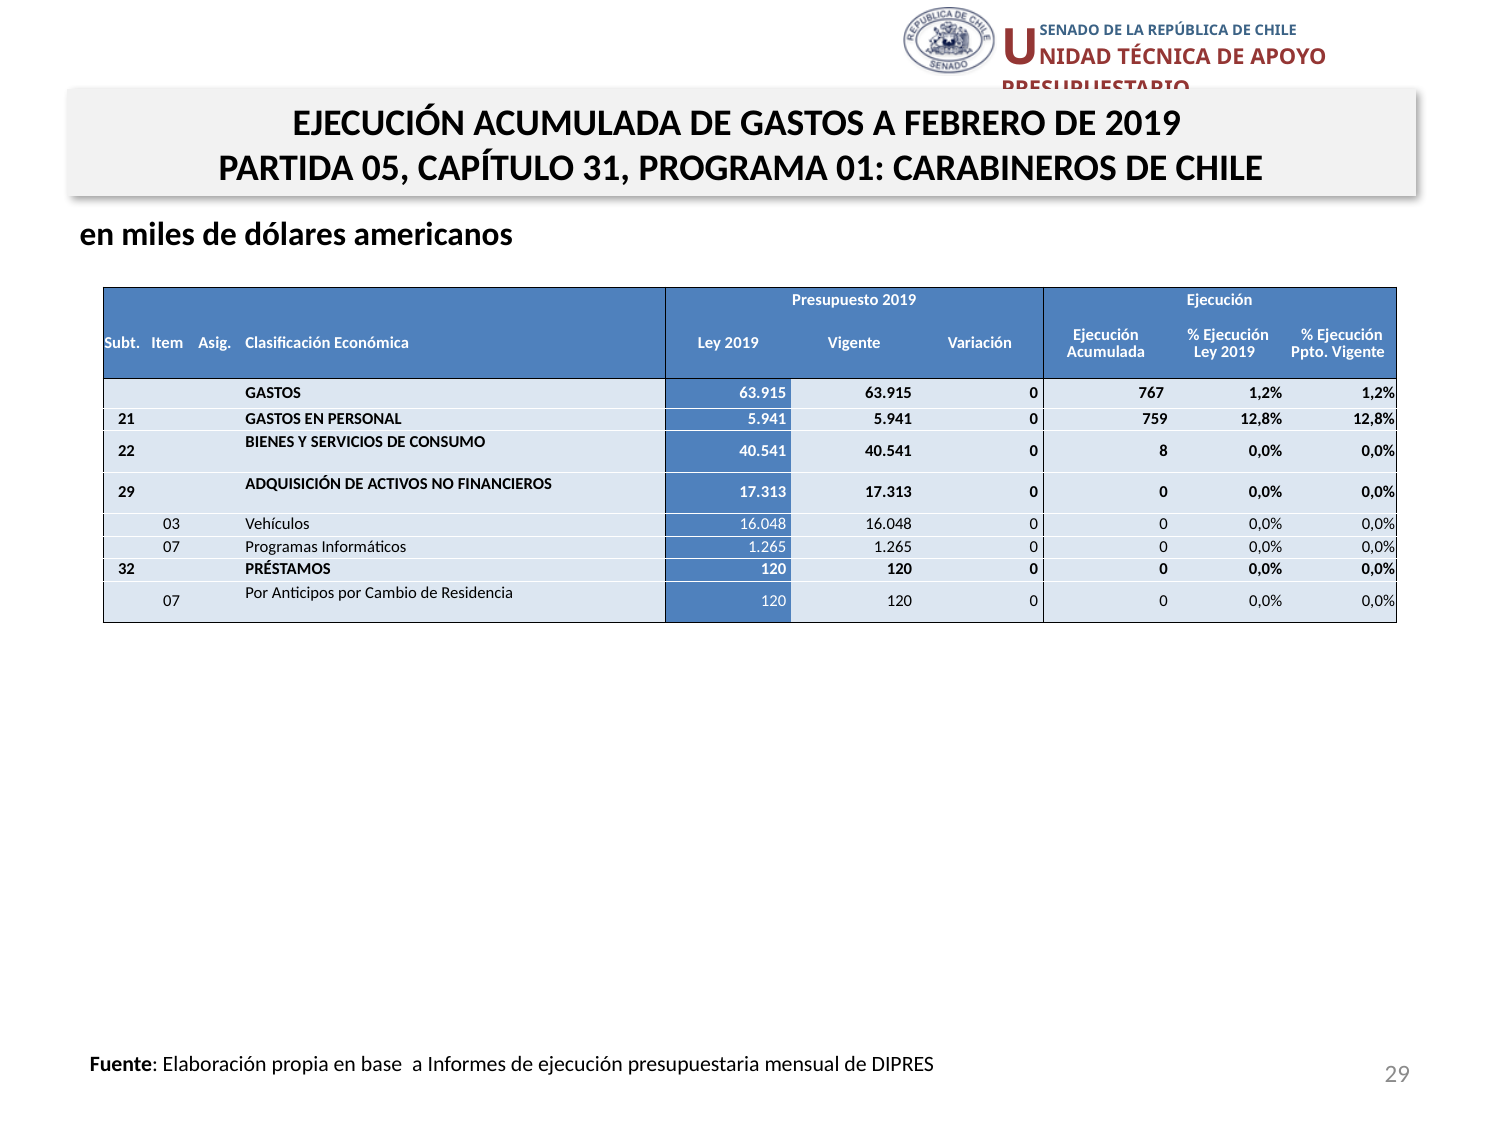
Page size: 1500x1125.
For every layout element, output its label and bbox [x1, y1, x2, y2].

table_cell [104, 582, 665, 622]
slide_number [1074, 1042, 1425, 1103]
table_cell [1044, 431, 1396, 472]
table_cell [1044, 514, 1396, 536]
table_cell [666, 514, 1043, 536]
table_cell [666, 559, 1043, 581]
table_cell [104, 431, 665, 472]
text_box [64, 204, 1415, 279]
table_cell [666, 379, 1043, 408]
table_cell [1044, 310, 1396, 378]
picture [903, 7, 997, 76]
table_cell [1044, 409, 1396, 430]
table_cell [104, 473, 665, 513]
table_cell [666, 431, 1043, 472]
table_cell [1044, 559, 1396, 581]
table_cell [1044, 537, 1396, 558]
table_header [104, 288, 665, 310]
table_cell [666, 409, 1043, 430]
table_cell [666, 473, 1043, 513]
table_cell [104, 559, 665, 581]
table_cell [666, 310, 1043, 378]
table_header [666, 288, 1043, 310]
table_cell [1044, 582, 1396, 622]
table_cell [104, 537, 665, 558]
table_cell [104, 514, 665, 536]
table_cell [1044, 379, 1396, 408]
table_cell [666, 537, 1043, 558]
table_header [1044, 288, 1396, 310]
table_cell [666, 582, 1043, 622]
table_cell [104, 409, 665, 430]
table_cell [104, 310, 665, 378]
table_cell [1044, 473, 1396, 513]
table_cell [104, 379, 665, 408]
text_box [67, 89, 1415, 196]
